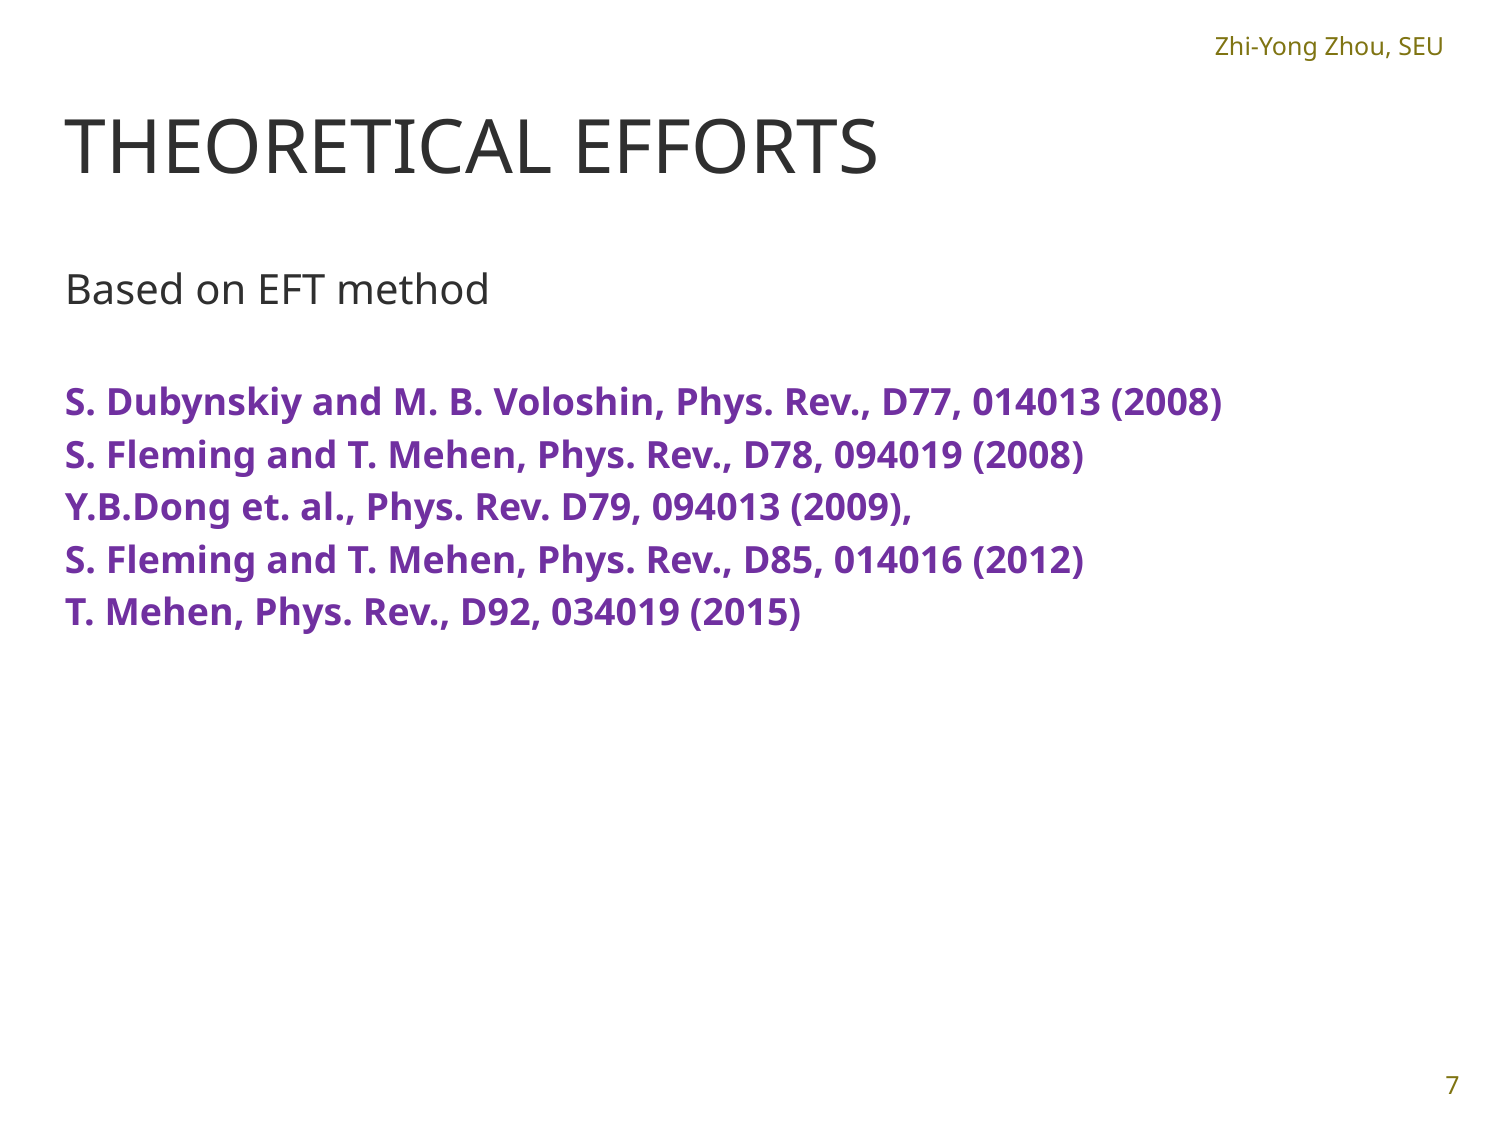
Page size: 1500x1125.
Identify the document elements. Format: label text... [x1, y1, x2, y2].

footer Zhi-Yong Zhou, SEU [984, 23, 1460, 71]
list Based on EFT method S. Dubynskiy and M. B. Voloshin, Phys. Rev., D77, 014013 (2008) S. Fleming and T. Mehen, Phys. Rev., D78, 094019 (2008) Y.B.Dong et. al., Phys. Rev. D79, 094013 (2009), S. Fleming and T. Mehen, Phys. Rev., D85, 014016 (2012) T. Mehen, Phys. Rev., D92, 034019 (2015) [50, 254, 1475, 998]
title Theoretical efforts [50, 75, 1475, 213]
slide_number 7 [1350, 1061, 1475, 1103]
